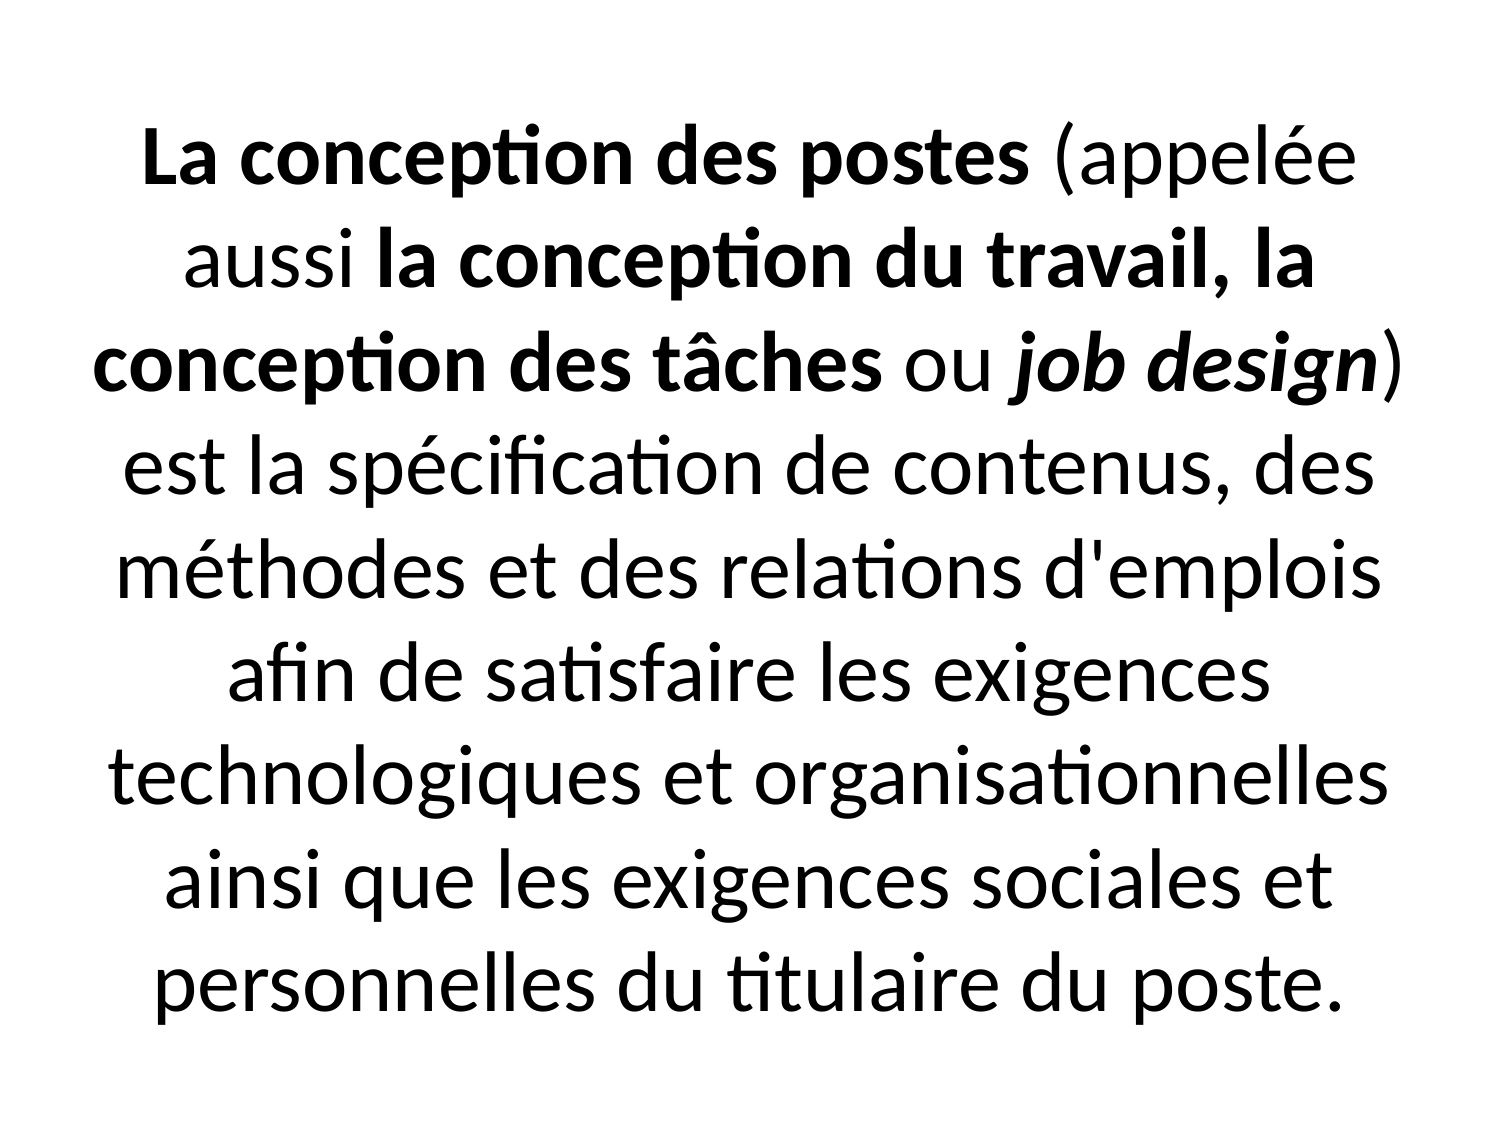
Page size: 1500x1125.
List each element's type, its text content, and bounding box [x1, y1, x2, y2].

title La conception des postes (appelée aussi la conception du travail, la conception des tâches ou job design) est la spécification de contenus, des méthodes et des relations d'emplois afin de satisfaire les exigences technologiques et organisationnelles ainsi que les exigences sociales et personnelles du titulaire du poste. [75, 45, 1425, 1083]
